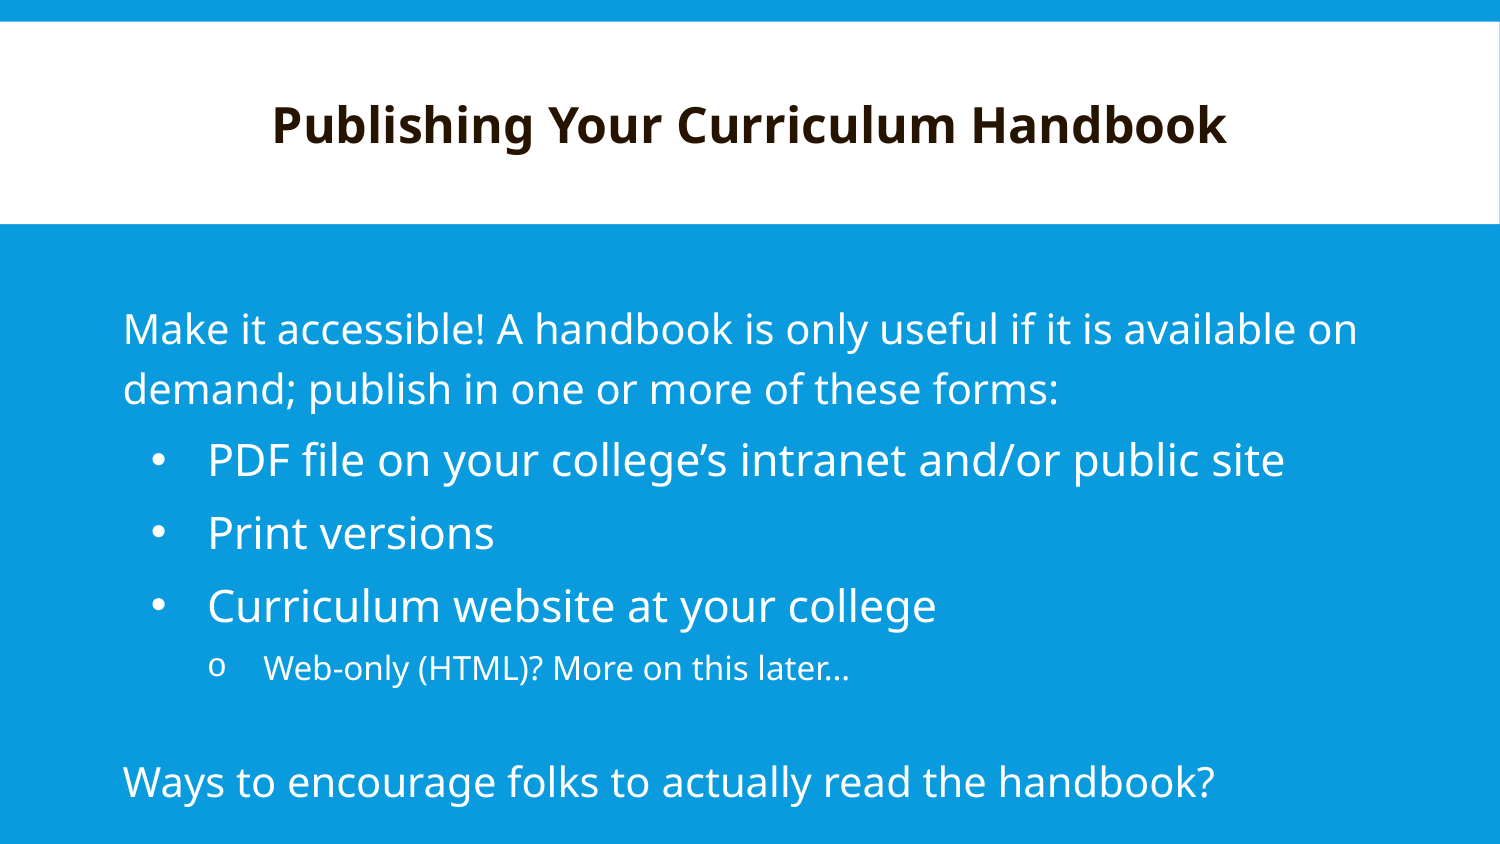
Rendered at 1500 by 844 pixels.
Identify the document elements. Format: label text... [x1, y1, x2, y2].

list Make it accessible! A handbook is only useful if it is available on demand; publish in one or more of these forms: PDF file on your college’s intranet and/or public site Print versions Curriculum website at your college Web-only (HTML)? More on this later… Ways to encourage folks to actually read the handbook? [103, 282, 1379, 817]
title Publishing Your Curriculum Handbook [147, 34, 1352, 221]
